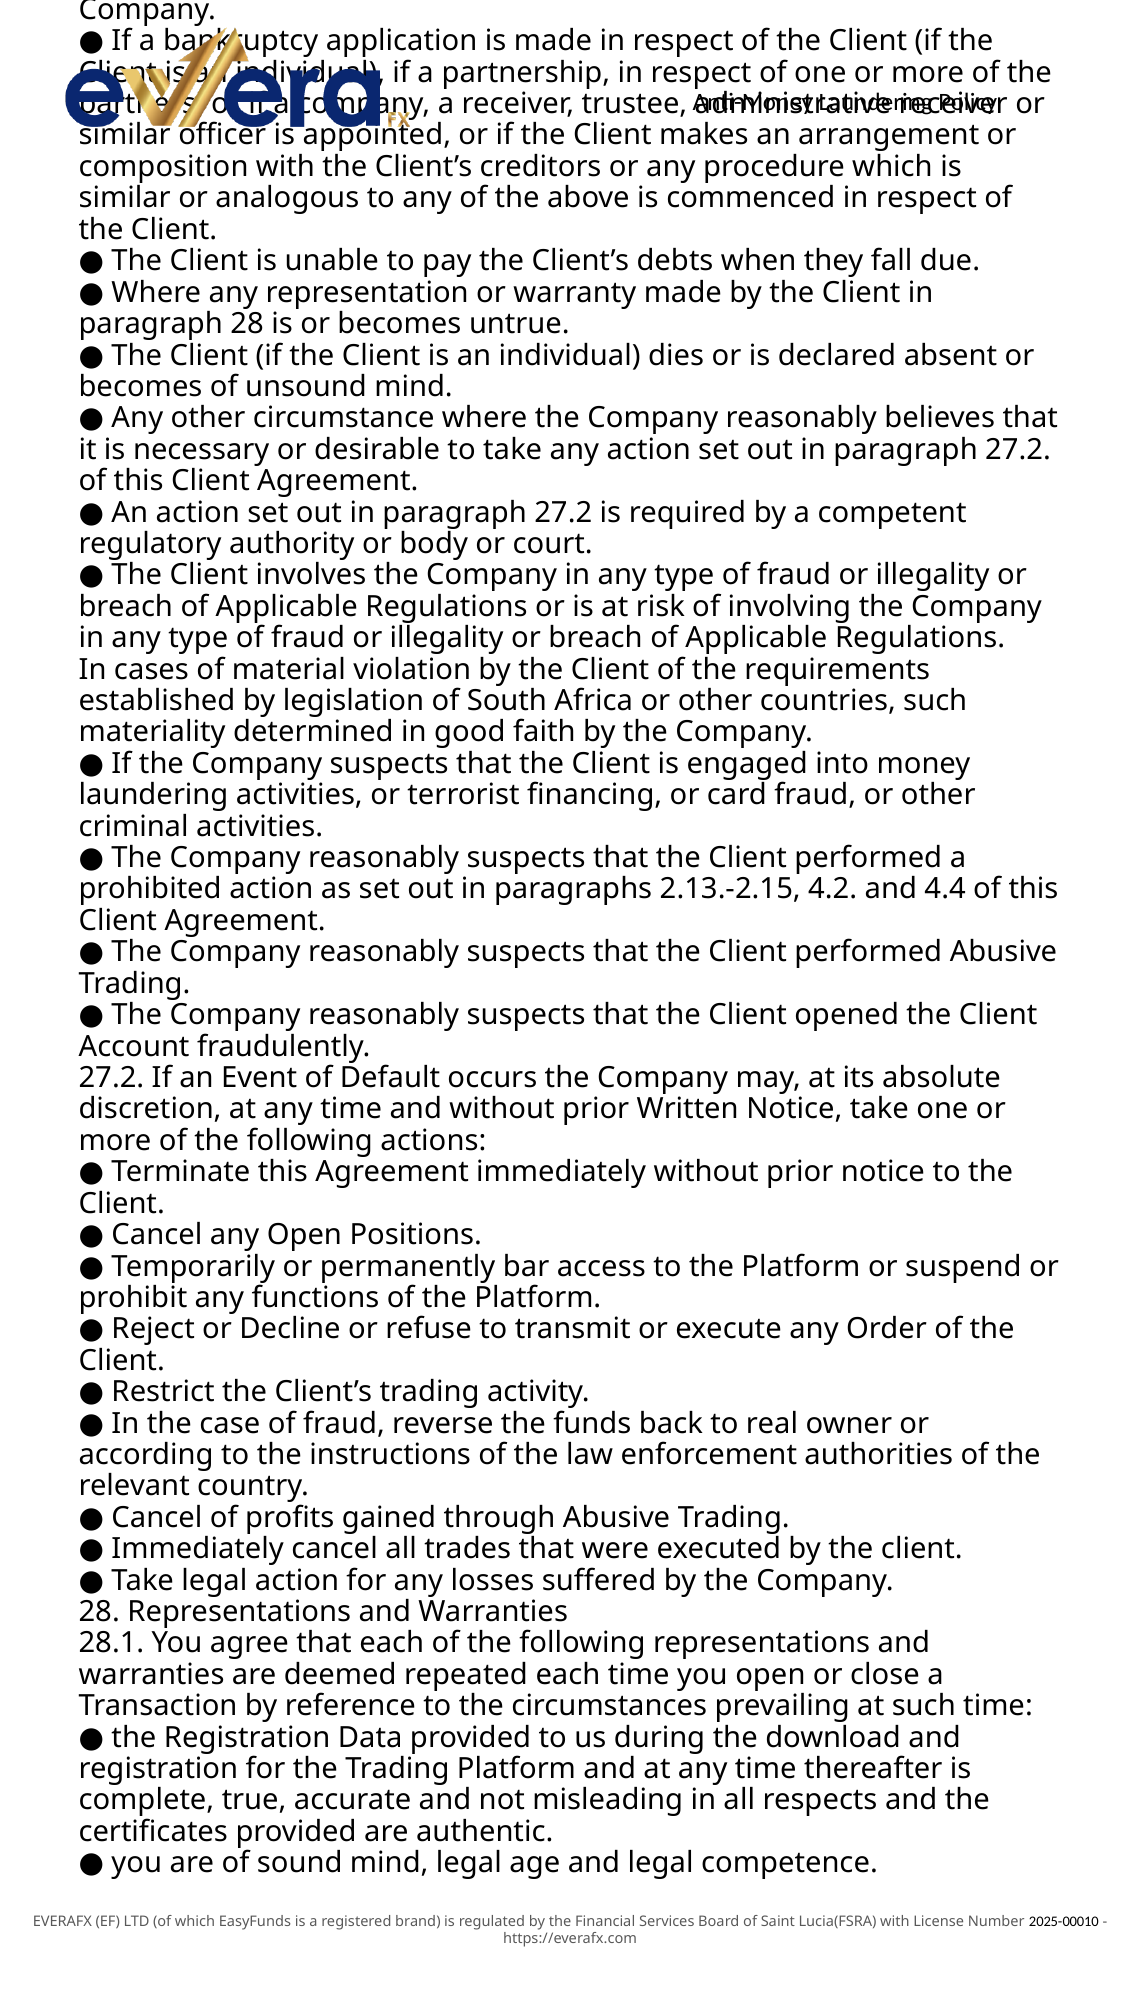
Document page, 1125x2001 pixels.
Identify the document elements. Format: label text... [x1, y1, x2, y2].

title 27. Event of Default 27.1. Each of the following constitutes an “Event of Default”: ● The failure of the Client to perform any obligation due to the Company. ● If a bankruptcy application is made in respect of the Client (if the Client is an individual), if a partnership, in respect of one or more of the partners, or if a company, a receiver, trustee, administrative receiver or similar officer is appointed, or if the Client makes an arrangement or composition with the Client’s creditors or any procedure which is similar or analogous to any of the above is commenced in respect of the Client. ● The Client is unable to pay the Client’s debts when they fall due. ● Where any representation or warranty made by the Client in paragraph 28 is or becomes untrue. ● The Client (if the Client is an individual) dies or is declared absent or becomes of unsound mind. ● Any other circumstance where the Company reasonably believes that it is necessary or desirable to take any action set out in paragraph 27.2. of this Client Agreement. ● An action set out in paragraph 27.2 is required by a competent regulatory authority or body or court. ● The Client involves the Company in any type of fraud or illegality or breach of Applicable Regulations or is at risk of involving the Company in any type of fraud or illegality or breach of Applicable Regulations. In cases of material violation by the Client of the requirements established by legislation of South Africa or other countries, such materiality determined in good faith by the Company. ● If the Company suspects that the Client is engaged into money laundering activities, or terrorist financing, or card fraud, or other criminal activities. ● The Company reasonably suspects that the Client performed a prohibited action as set out in paragraphs 2.13.-2.15, 4.2. and 4.4 of this Client Agreement. ● The Company reasonably suspects that the Client performed Abusive Trading. ● The Company reasonably suspects that the Client opened the Client Account fraudulently. 27.2. If an Event of Default occurs the Company may, at its absolute discretion, at any time and without prior Written Notice, take one or more of the following actions: ● Terminate this Agreement immediately without prior notice to the Client. ● Cancel any Open Positions. ● Temporarily or permanently bar access to the Platform or suspend or prohibit any functions of the Platform. ● Reject or Decline or refuse to transmit or execute any Order of the Client. ● Restrict the Client’s trading activity. ● In the case of fraud, reverse the funds back to real owner or according to the instructions of the law enforcement authorities of the relevant country. ● Cancel of profits gained through Abusive Trading. ● Immediately cancel all trades that were executed by the client. ● Take legal action for any losses suffered by the Company. 28. Representations and Warranties 28.1. You agree that each of the following representations and warranties are deemed repeated each time you open or close a Transaction by reference to the circumstances prevailing at such time: ● the Registration Data provided to us during the download and registration for the Trading Platform and at any time thereafter is complete, true, accurate and not misleading in all respects and the certificates provided are authentic. ● you are of sound mind, legal age and legal competence. [63, 178, 1077, 1887]
text_box EVERAFX (EF) LTD (of which EasyFunds is a registered brand) is regulated by the Financial Services Board of Saint Lucia(FSRA) with License Number 2025-00010 - https://everafx.com [7, 1903, 1125, 1999]
picture [63, 15, 412, 141]
text_box Anti-Money Laundering Policy [677, 78, 1062, 123]
